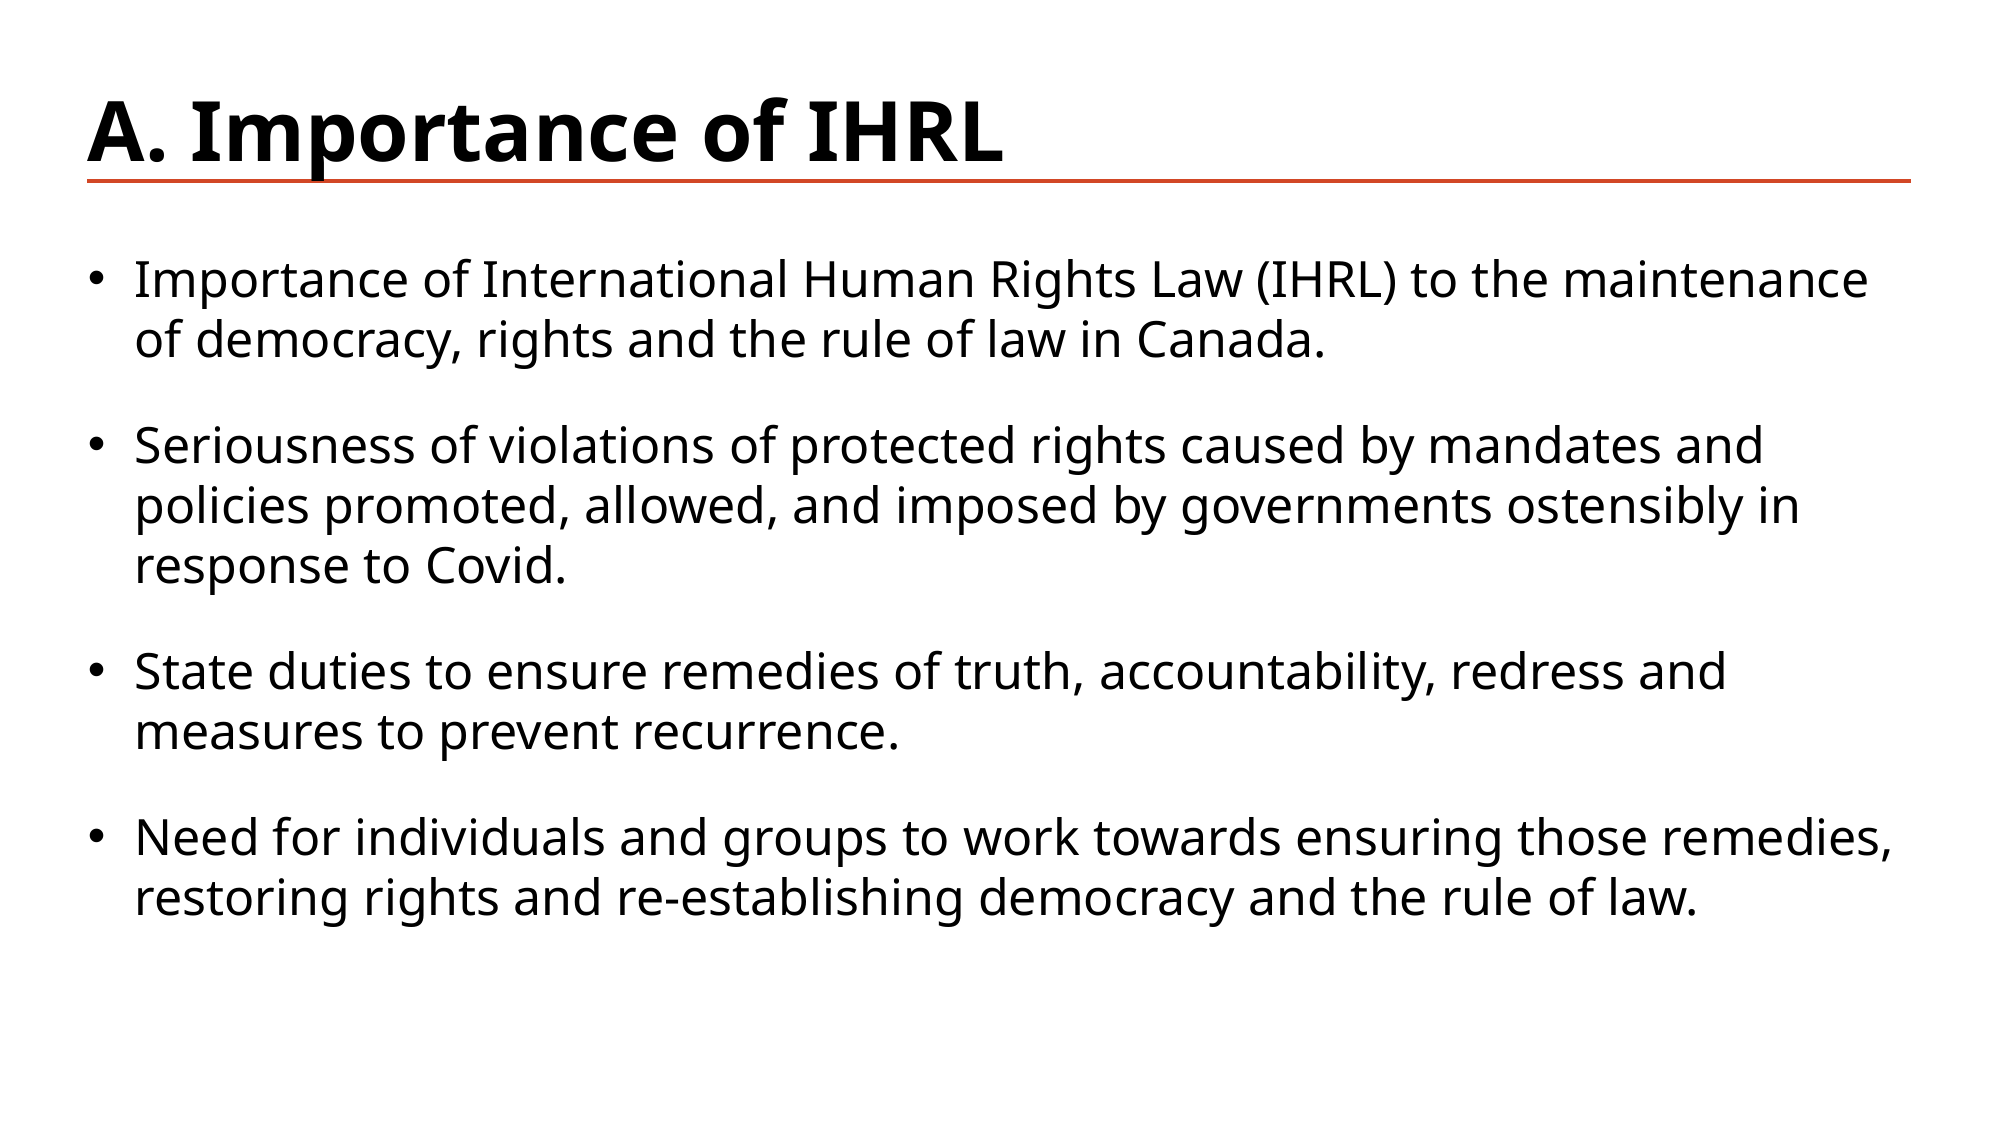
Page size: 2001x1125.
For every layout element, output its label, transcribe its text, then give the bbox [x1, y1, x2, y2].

title A. Importance of IHRL [72, 70, 1912, 163]
list Importance of International Human Rights Law (IHRL) to the maintenance of democracy, rights and the rule of law in Canada. Seriousness of violations of protected rights caused by mandates and policies promoted, allowed, and imposed by governments ostensibly in response to Covid. State duties to ensure remedies of truth, accountability, redress and measures to prevent recurrence. Need for individuals and groups to work towards ensuring those remedies, restoring rights and re-establishing democracy and the rule of law. [72, 239, 1912, 995]
